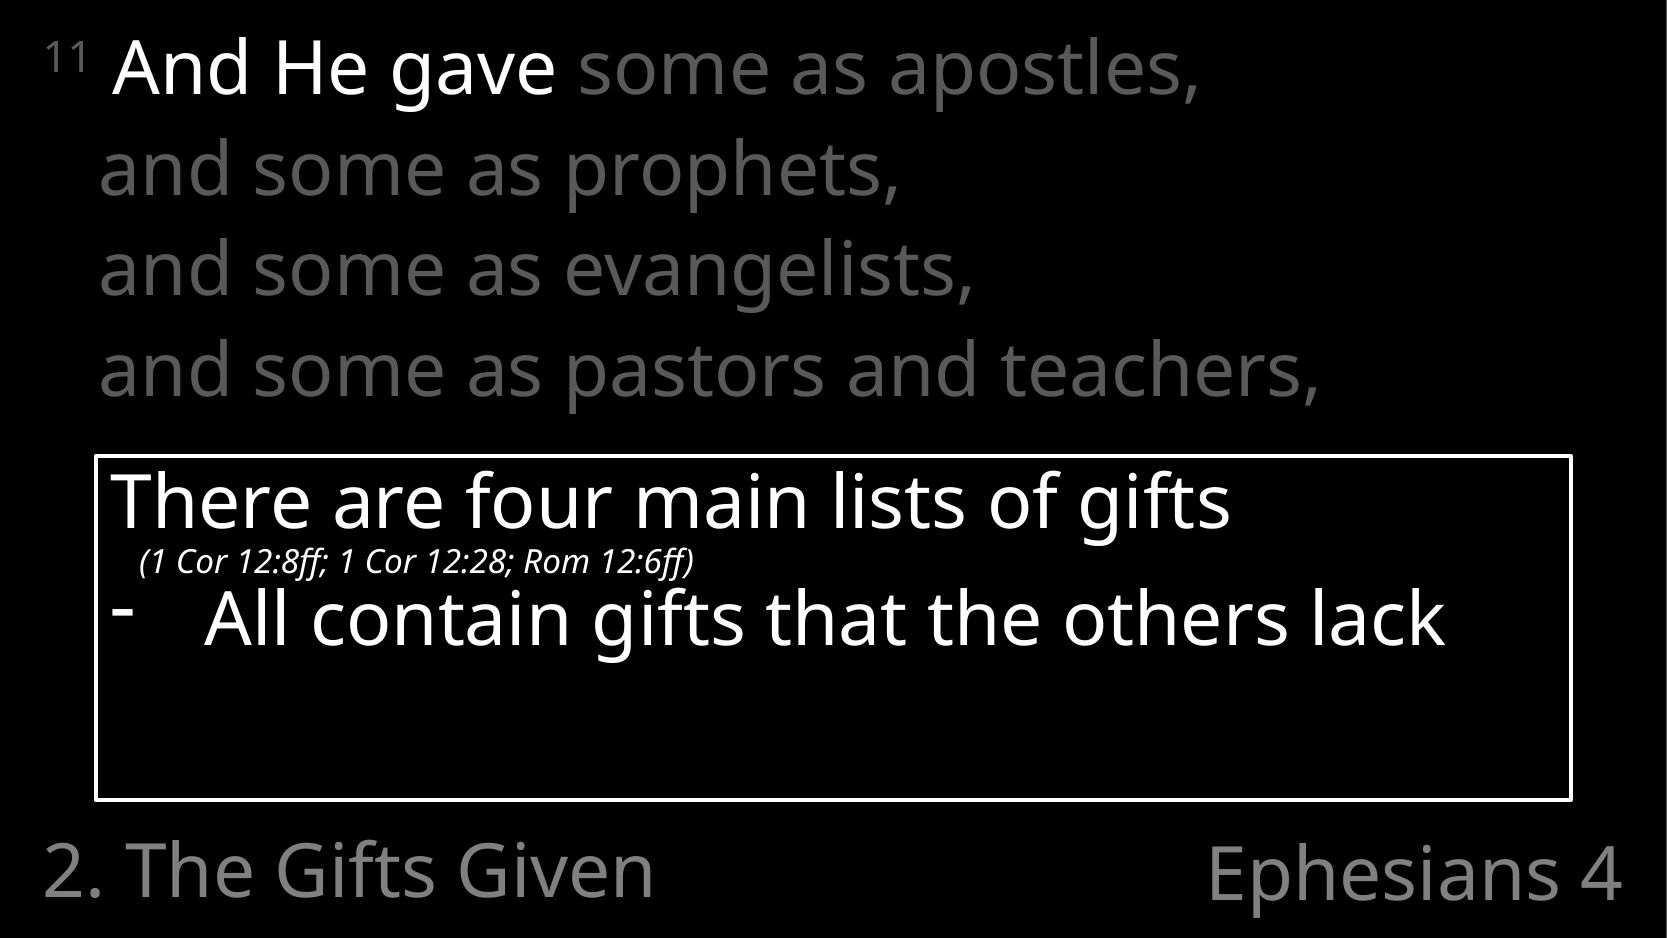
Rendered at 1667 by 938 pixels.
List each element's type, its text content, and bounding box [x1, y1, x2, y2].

list 11 And He gave some as apostles, and some as prophets, and some as evangelists, and some as pastors and teachers, [27, 18, 1640, 813]
title Ephesians 4 [1247, 833, 1640, 923]
list 2. The Gifts Given [27, 833, 1247, 923]
text_box There are four main lists of gifts (1 Cor 12:8ff; 1 Cor 12:28; Rom 12:6ff) All contain gifts that the others lack [95, 456, 1571, 801]
